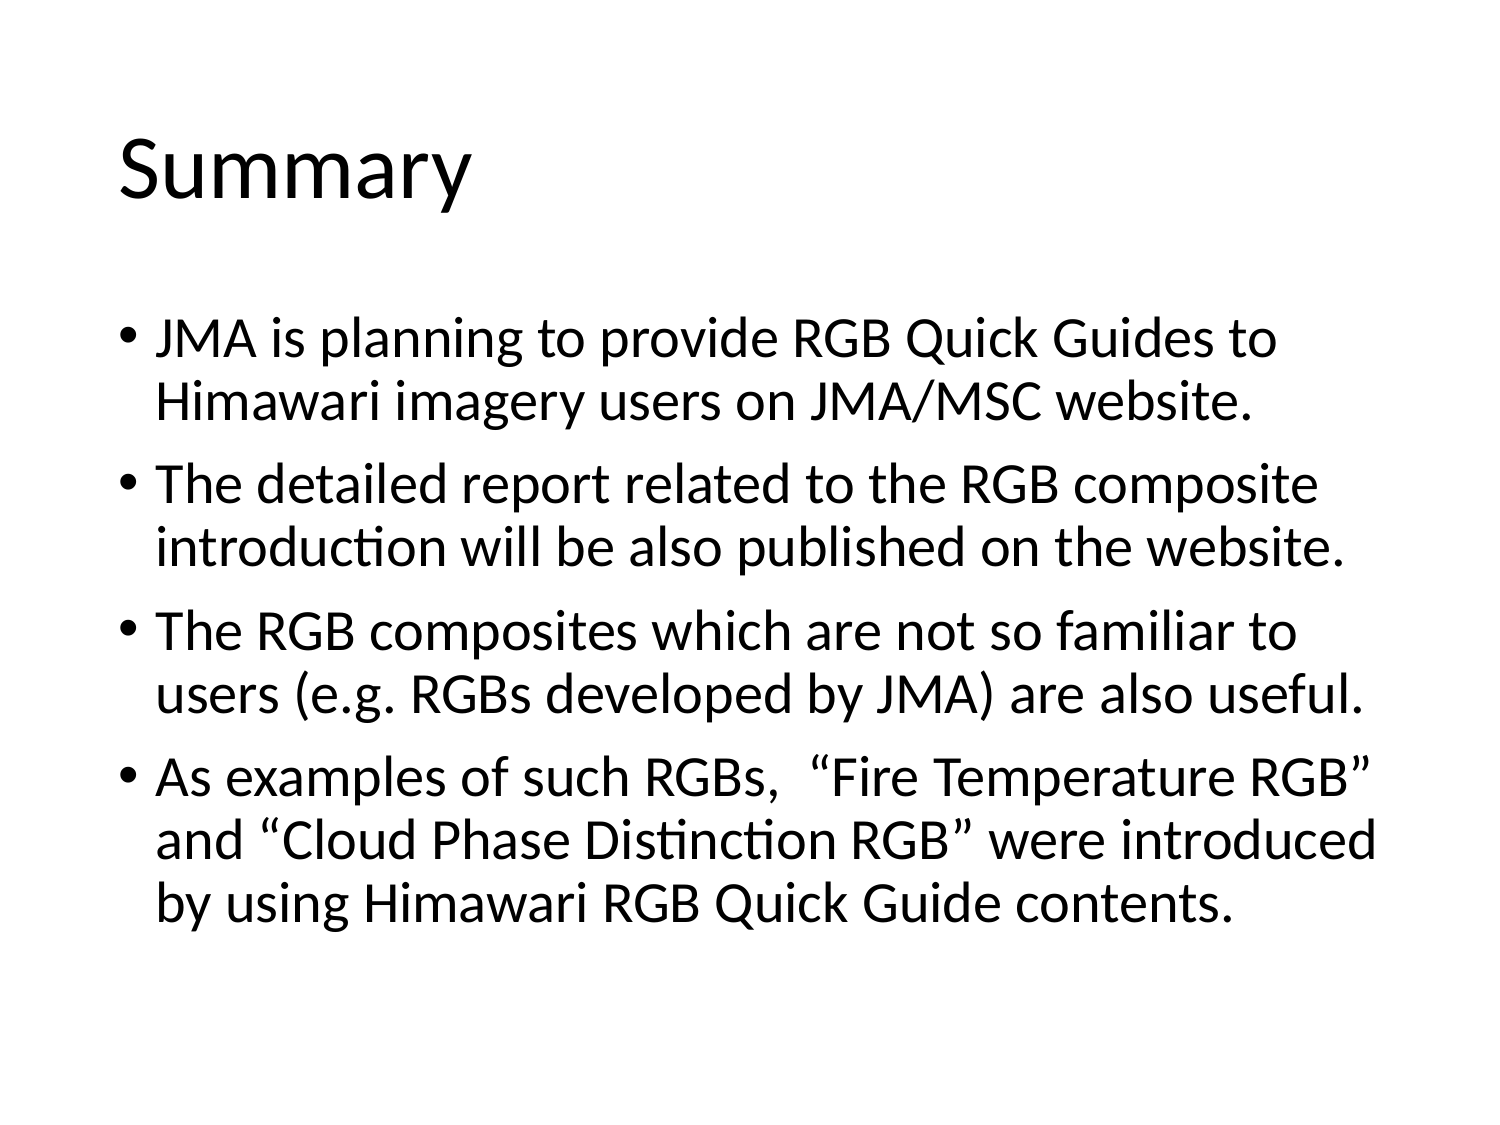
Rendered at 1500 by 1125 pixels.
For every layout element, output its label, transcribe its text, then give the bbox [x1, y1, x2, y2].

title Summary [103, 59, 1397, 278]
list JMA is planning to provide RGB Quick Guides to Himawari imagery users on JMA/MSC website. The detailed report related to the RGB composite introduction will be also published on the website. The RGB composites which are not so familiar to users (e.g. RGBs developed by JMA) are also useful. As examples of such RGBs, “Fire Temperature RGB” and “Cloud Phase Distinction RGB” were introduced by using Himawari RGB Quick Guide contents. [103, 299, 1397, 1014]
